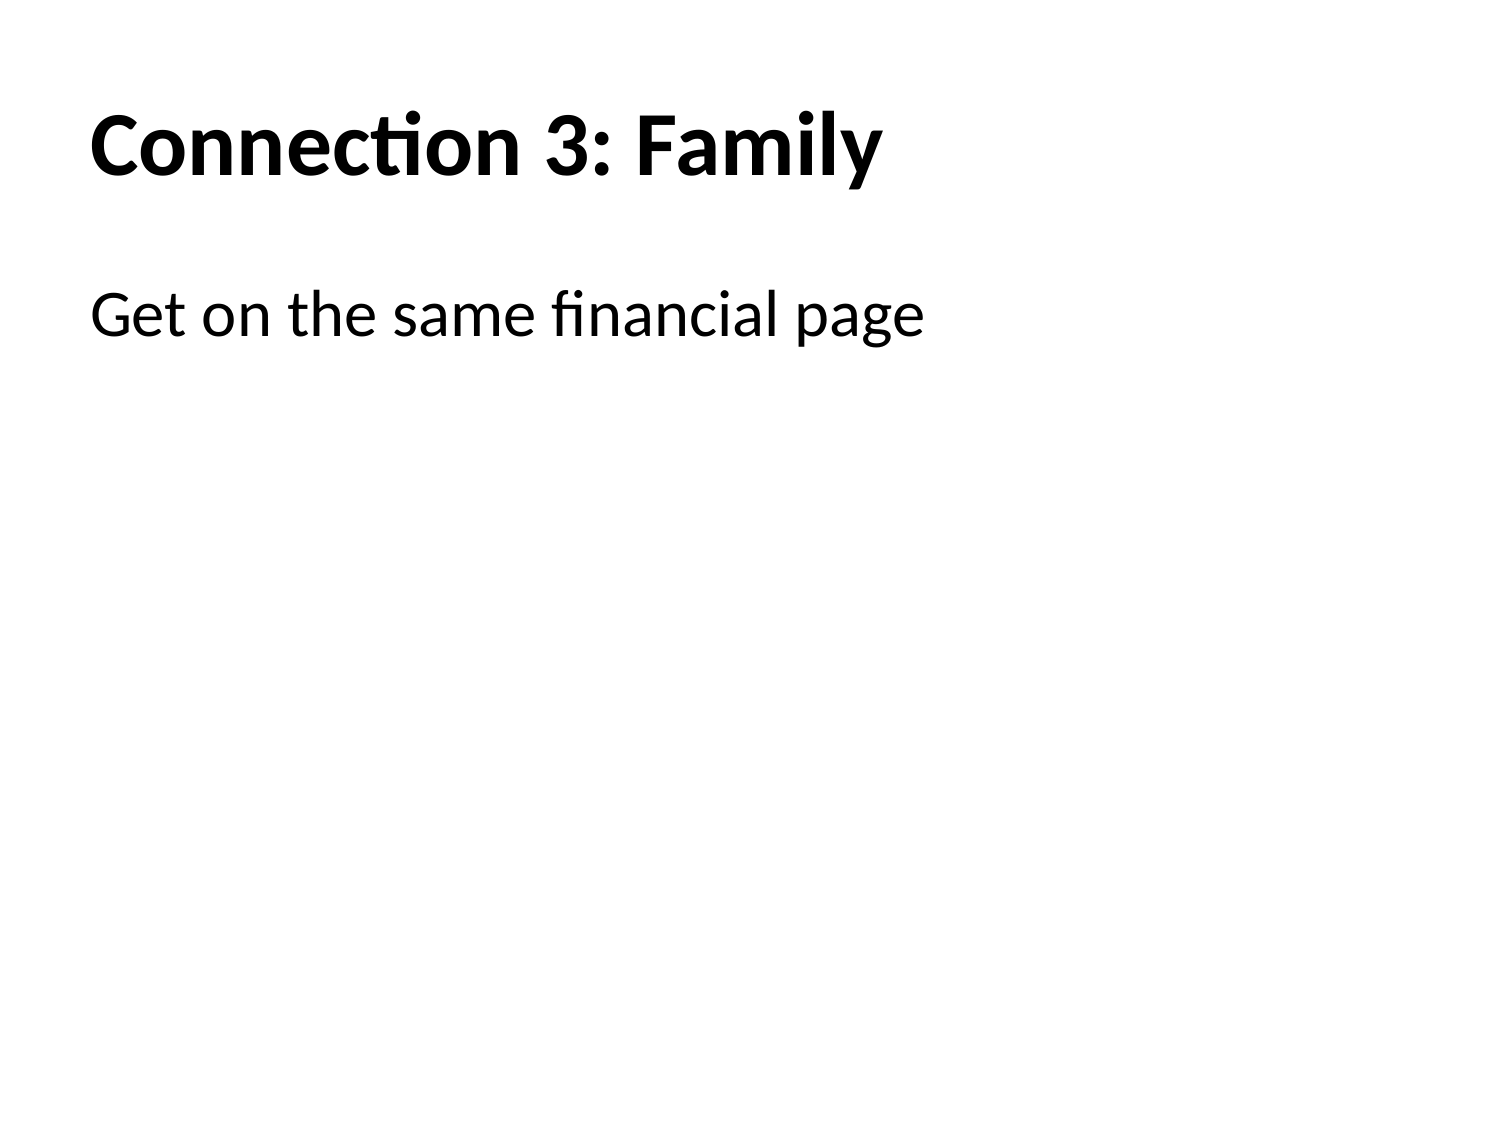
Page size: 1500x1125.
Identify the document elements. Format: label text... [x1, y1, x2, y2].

list Get on the same financial page [75, 262, 1425, 1005]
title Connection 3: Family [75, 45, 1425, 233]
